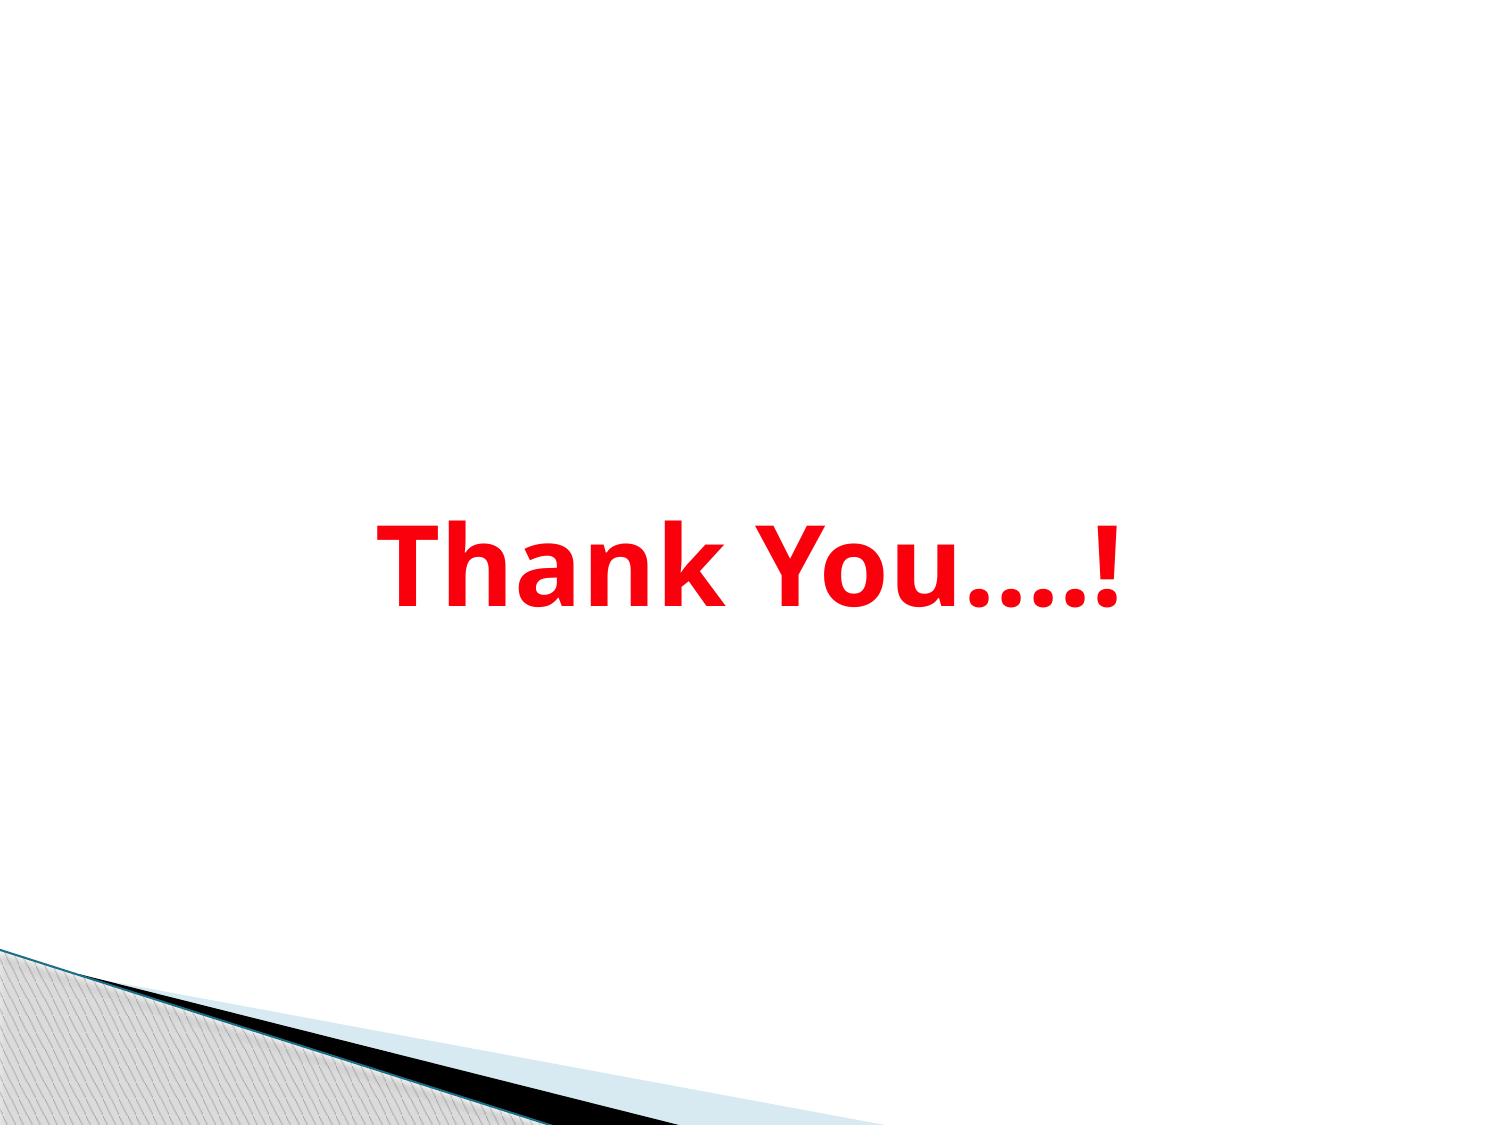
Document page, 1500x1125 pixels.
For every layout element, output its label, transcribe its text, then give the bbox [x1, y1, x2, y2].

text_box Thank You….! [360, 486, 1140, 637]
